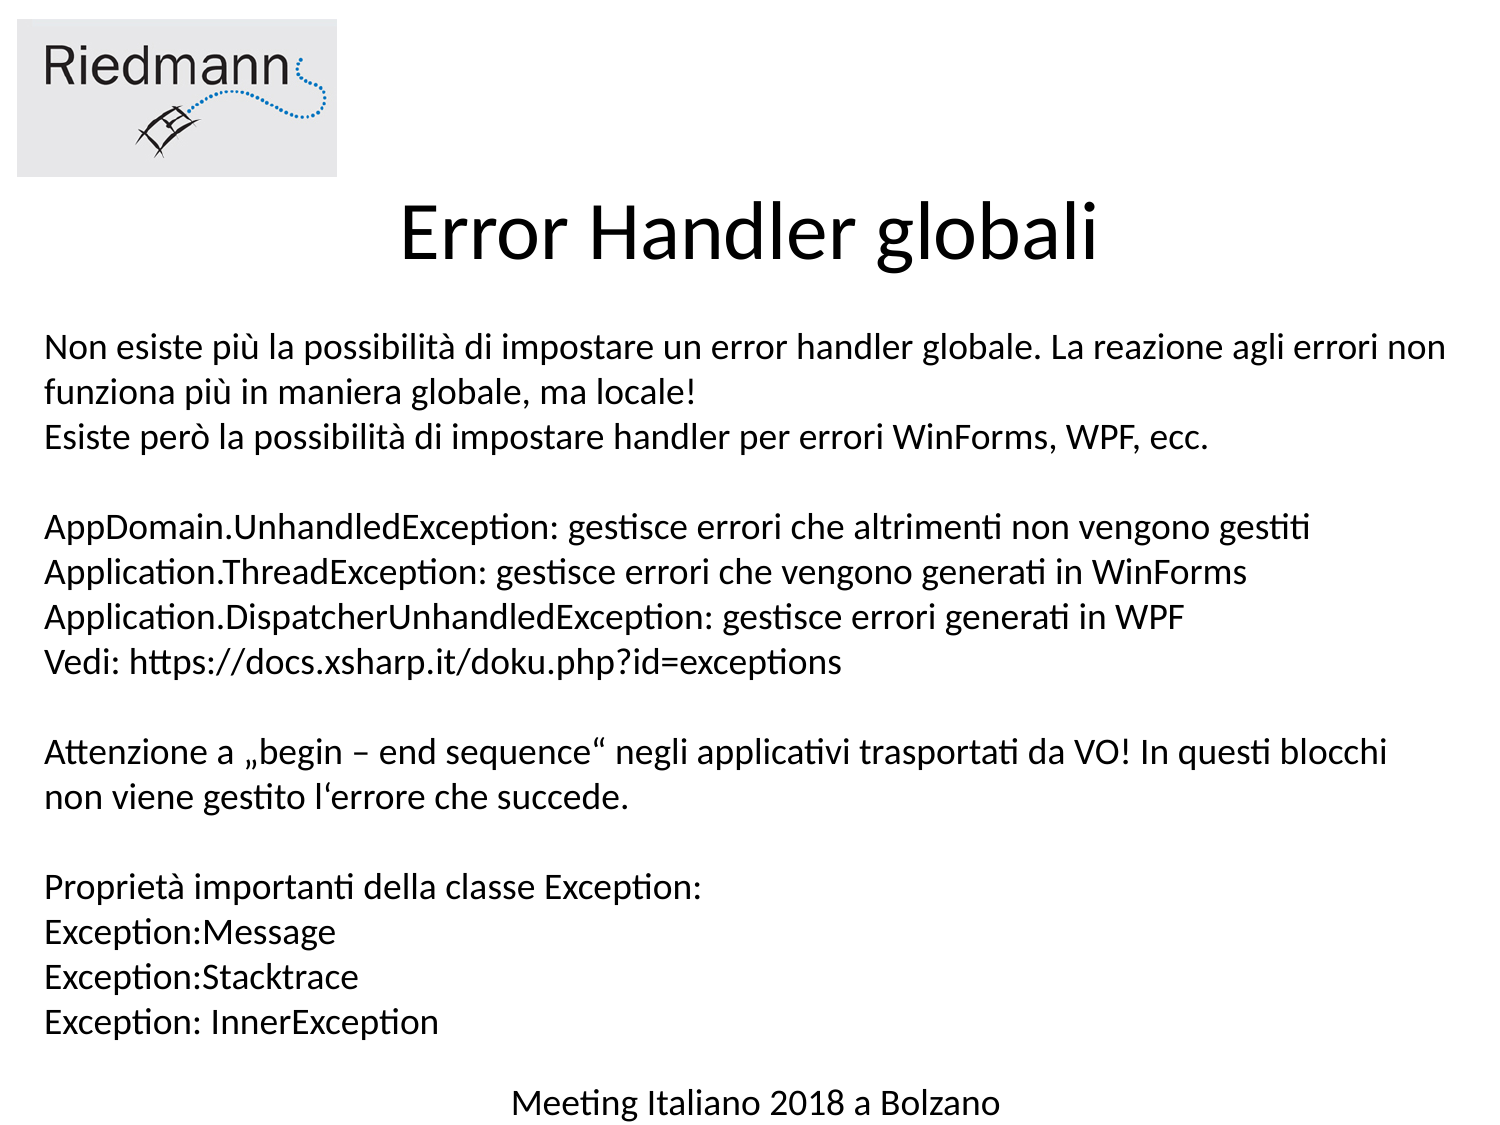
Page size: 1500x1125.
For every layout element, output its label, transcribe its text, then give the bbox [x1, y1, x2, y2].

text_box Non esiste più la possibilità di impostare un error handler globale. La reazione agli errori non funziona più in maniera globale, ma locale! Esiste però la possibilità di impostare handler per errori WinForms, WPF, ecc. AppDomain.UnhandledException: gestisce errori che altrimenti non vengono gestiti Application.ThreadException: gestisce errori che vengono generati in WinForms Application.DispatcherUnhandledException: gestisce errori generati in WPF Vedi: https://docs.xsharp.it/doku.php?id=exceptions Attenzione a „begin – end sequence“ negli applicativi trasportati da VO! In questi blocchi non viene gestito l‘errore che succede. Proprietà importanti della classe Exception: Exception:Message Exception:Stacktrace Exception: InnerException [29, 314, 1471, 1050]
text_box Meeting Italiano 2018 a Bolzano [29, 1070, 1483, 1125]
title Error Handler globali [112, 160, 1388, 291]
picture [17, 18, 337, 177]
